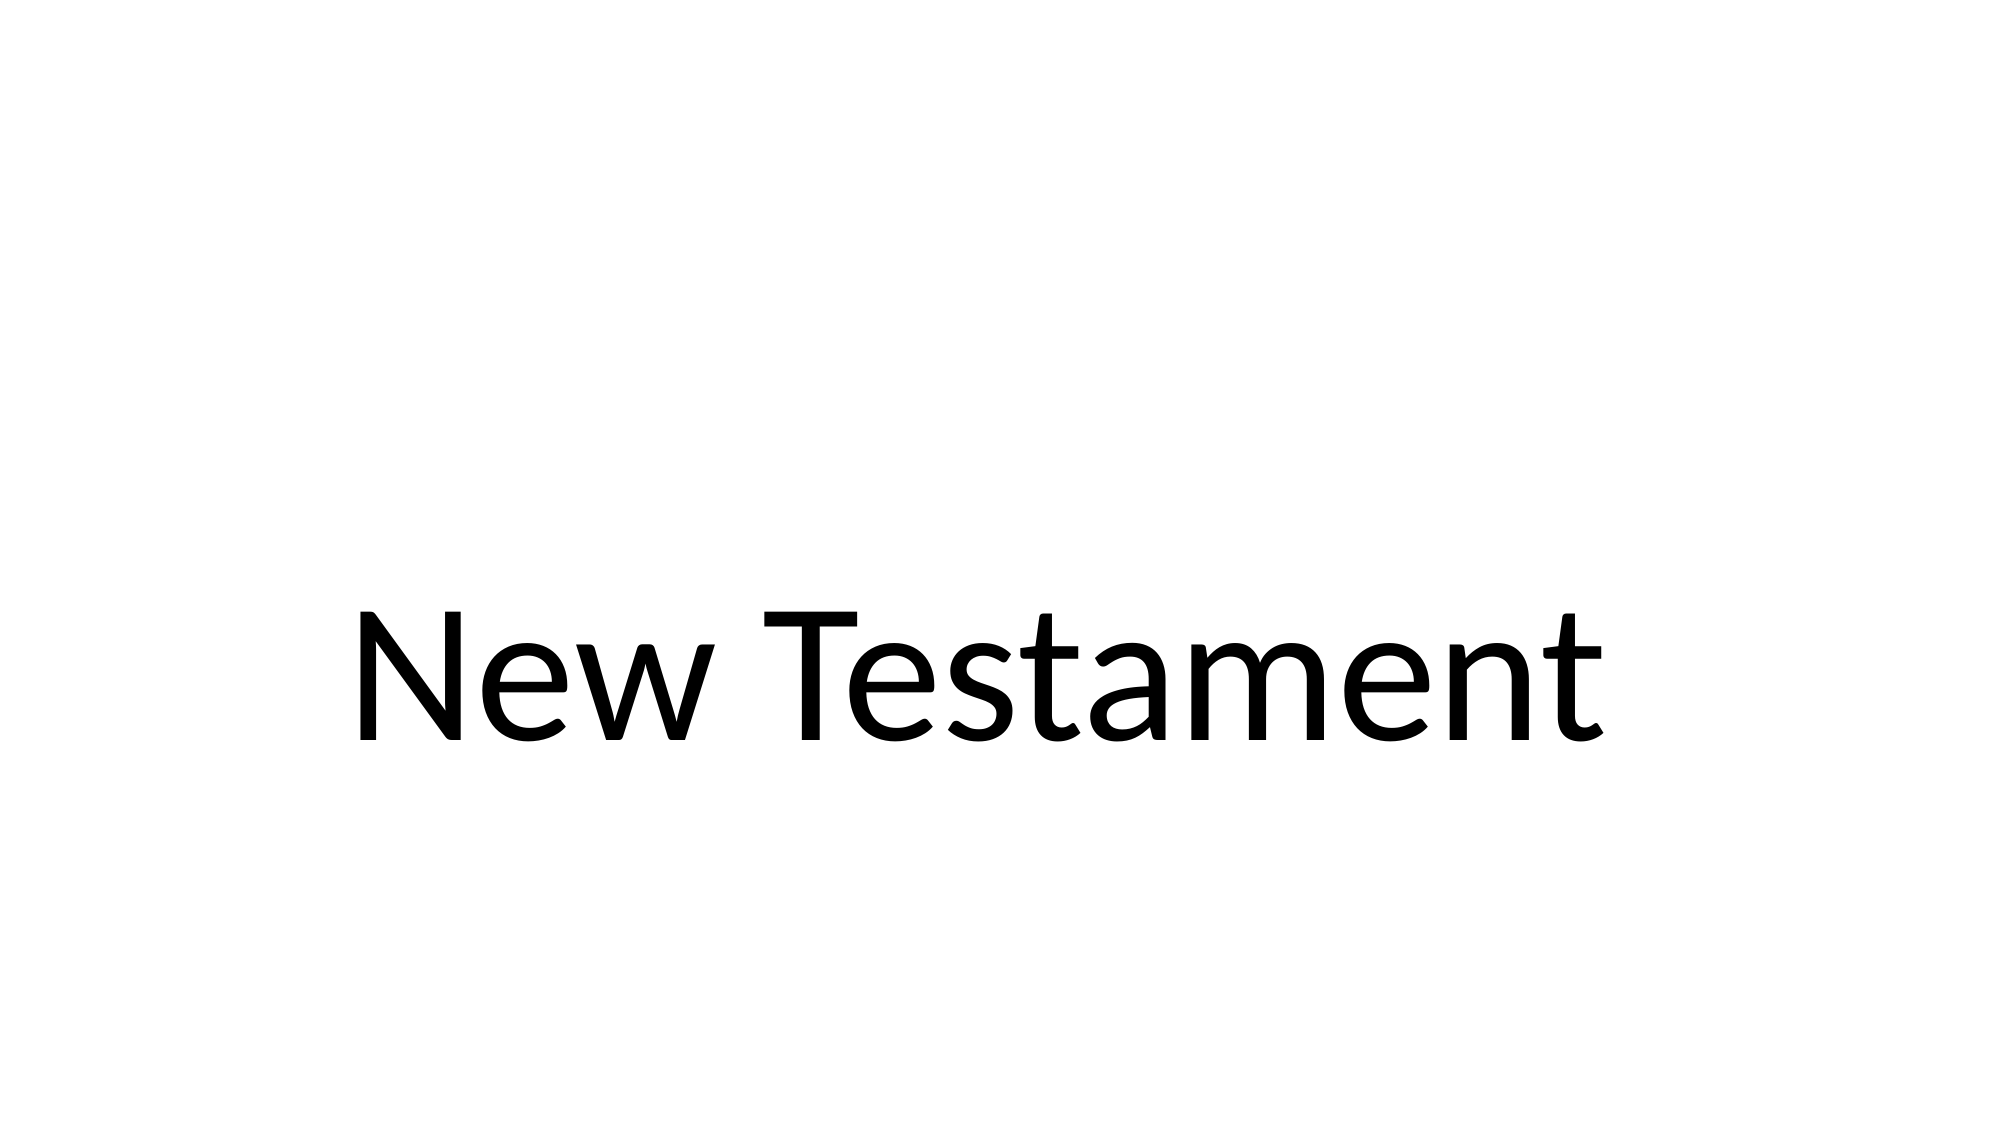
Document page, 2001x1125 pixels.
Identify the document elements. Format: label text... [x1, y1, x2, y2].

list New Testament [137, 299, 1863, 1014]
